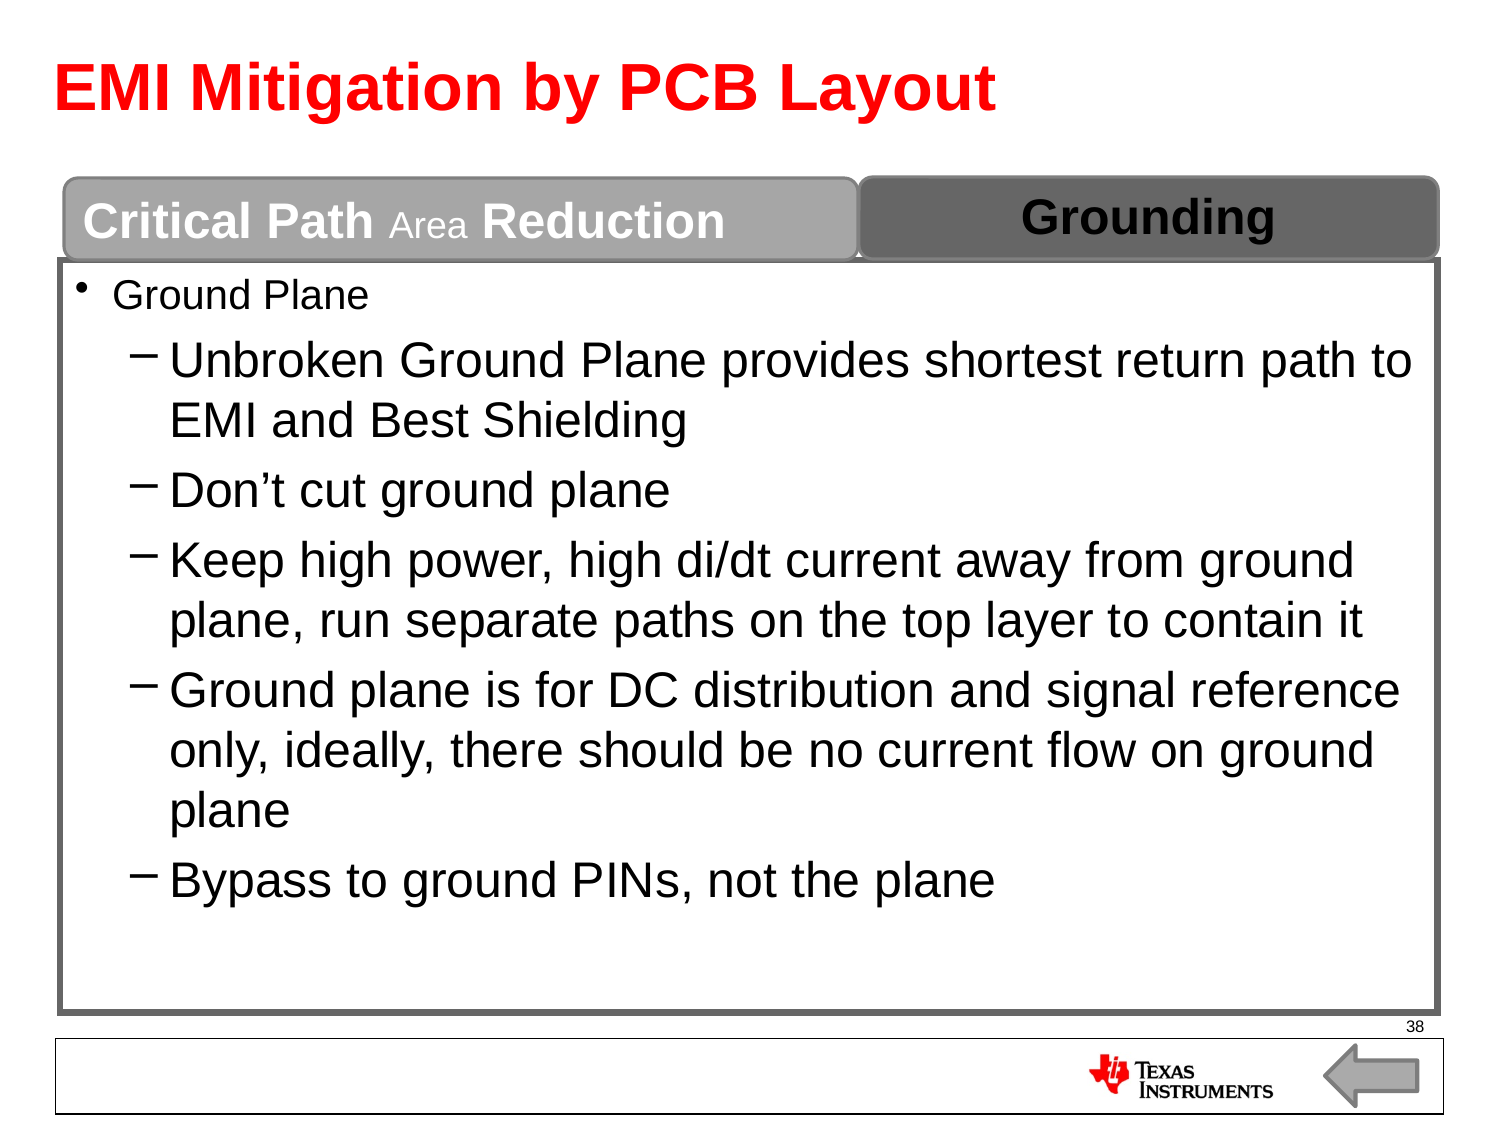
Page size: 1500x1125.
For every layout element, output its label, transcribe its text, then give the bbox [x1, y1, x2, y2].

title EMI Mitigation by PCB Layout [37, 23, 1426, 158]
text_box Grounding [858, 176, 1439, 260]
list Ground Plane Unbroken Ground Plane provides shortest return path to EMI and Best Shielding Don’t cut ground plane Keep high power, high di/dt current away from ground plane, run separate paths on the top layer to contain it Ground plane is for DC distribution and signal reference only, ideally, there should be no current flow on ground plane Bypass to ground PINs, not the plane [59, 259, 1438, 1013]
slide_number 38 [1089, 1007, 1440, 1043]
text_box [1322, 1043, 1420, 1109]
text_box Critical Path Area Reduction [63, 177, 858, 261]
picture [1087, 1052, 1274, 1099]
